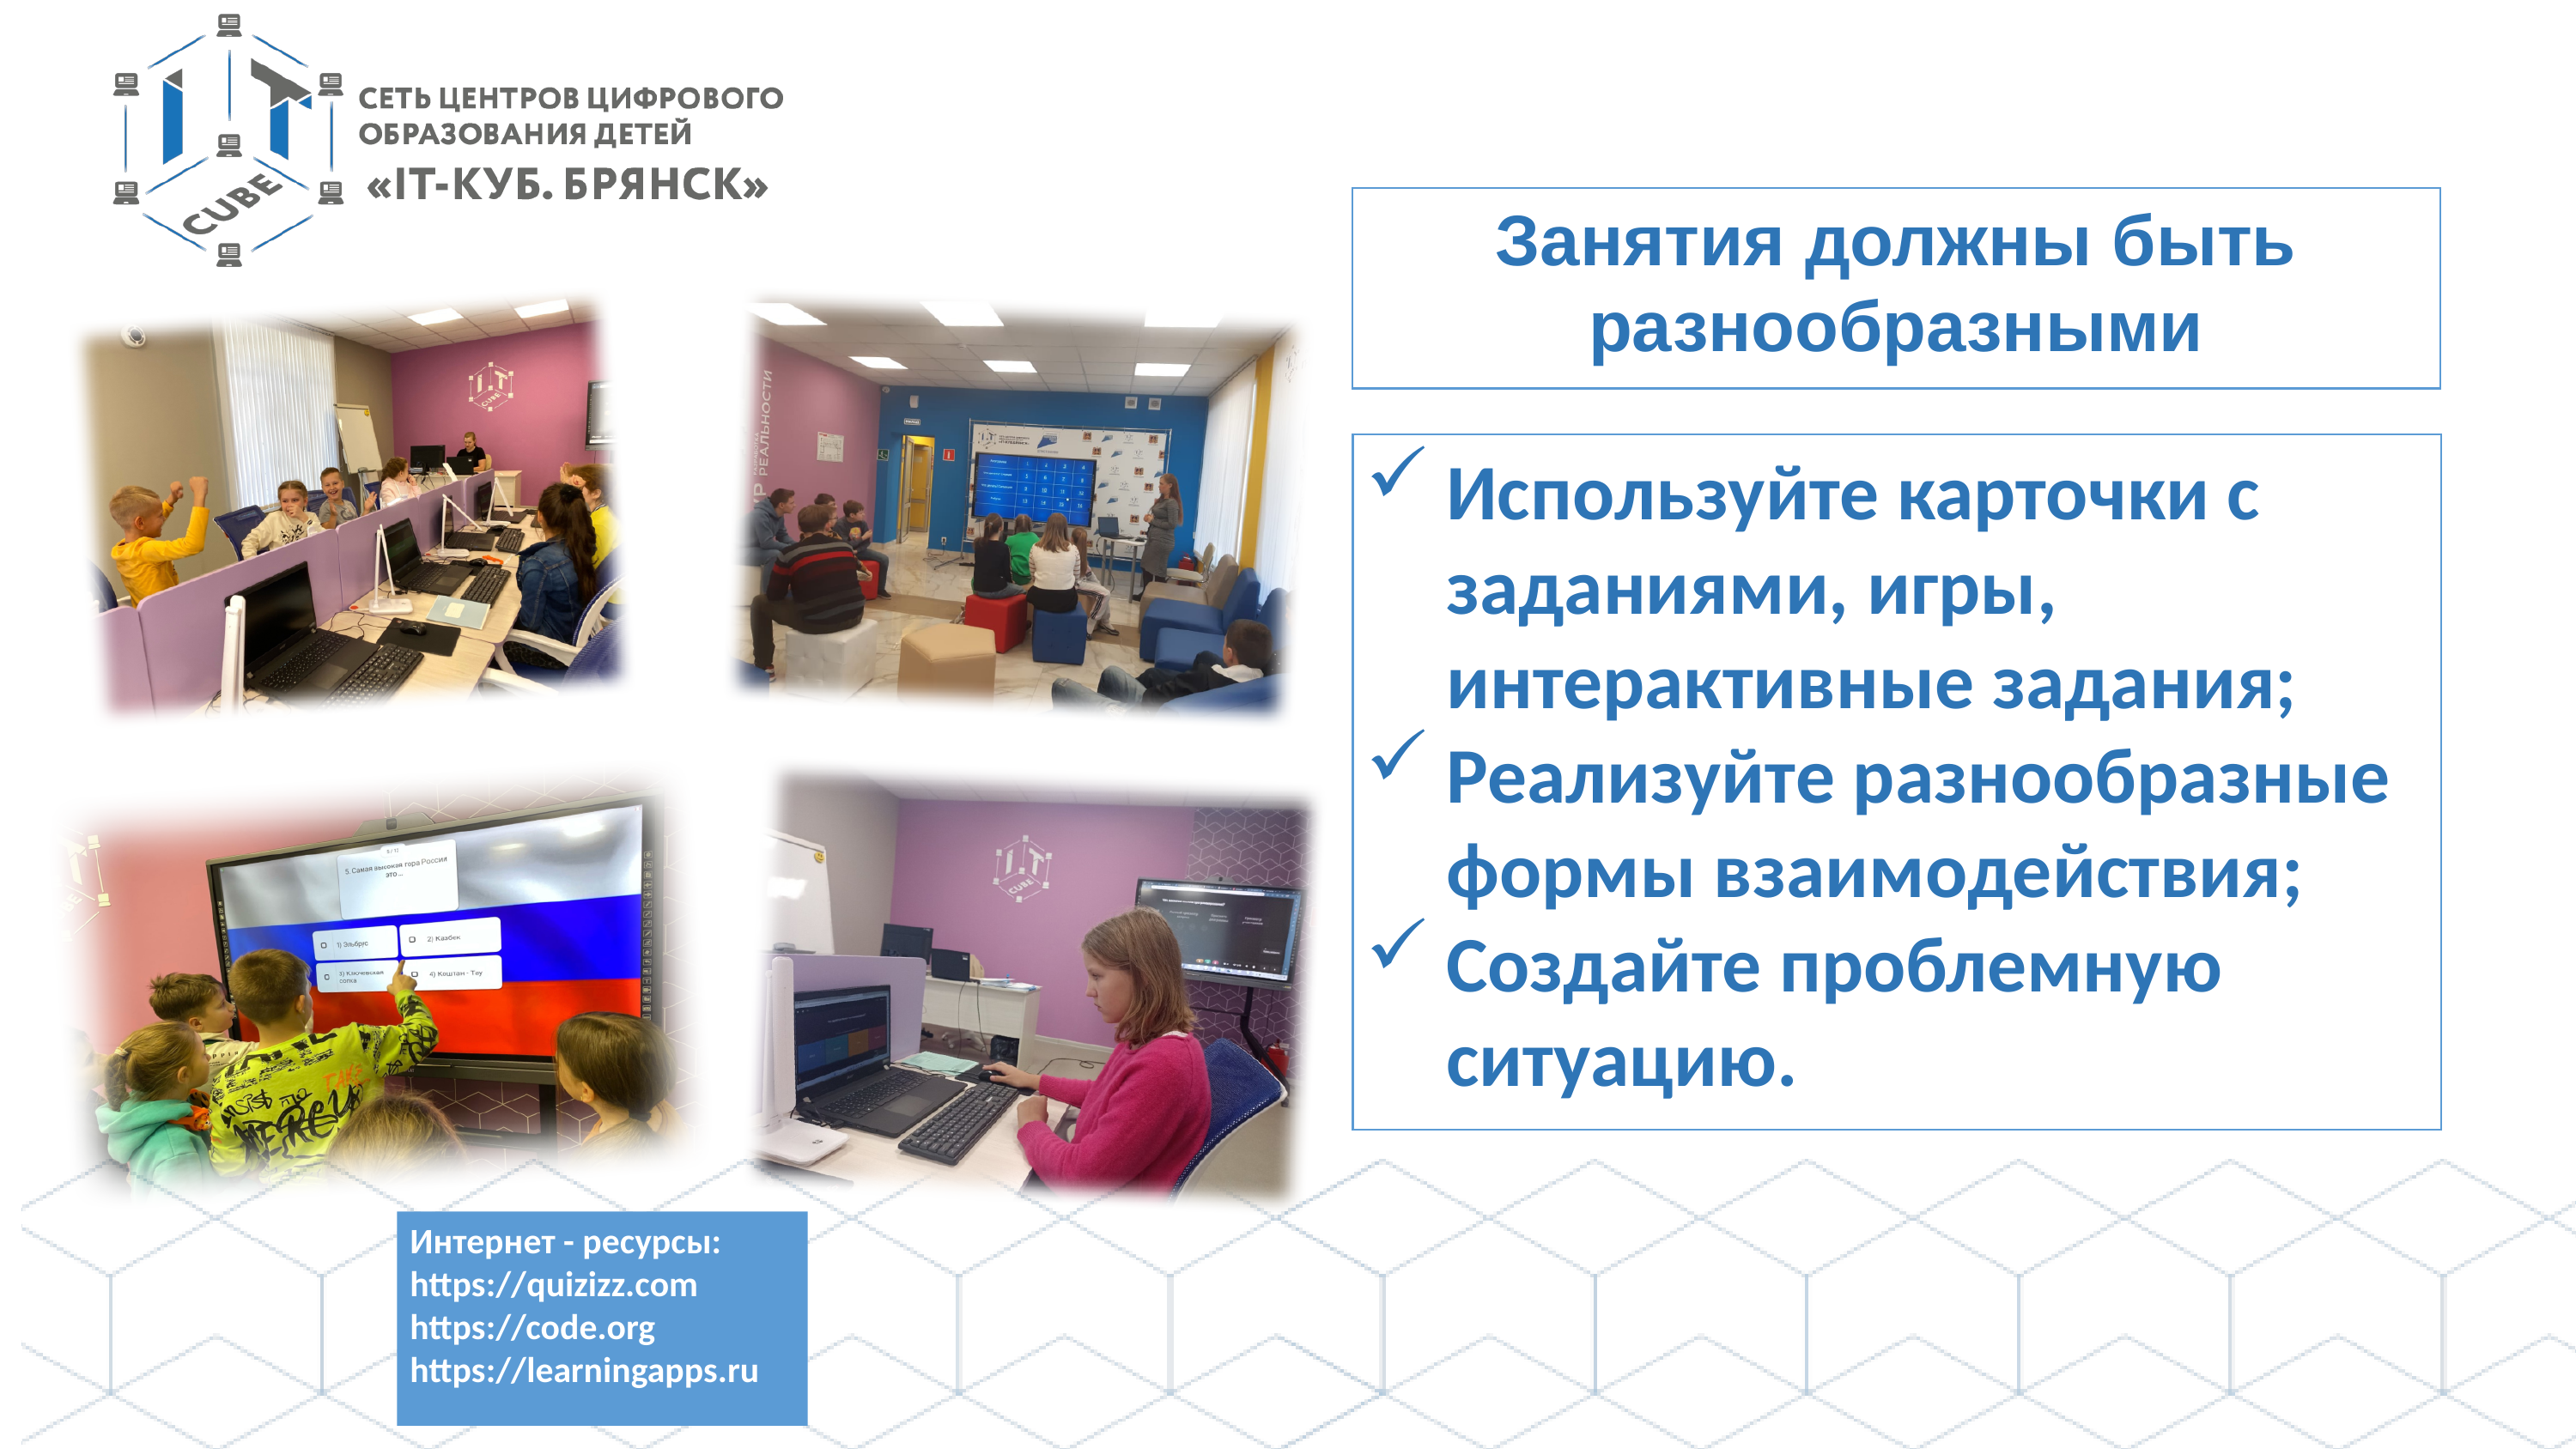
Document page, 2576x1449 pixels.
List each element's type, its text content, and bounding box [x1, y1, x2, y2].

text_box Занятия должны быть разнообразными [1352, 187, 2441, 390]
picture [53, 0, 1305, 717]
text_box Используйте карточки с заданиями, игры, интерактивные задания; Реализуйте разнообразные формы взаимодействия; Создайте проблемную ситуацию. [1352, 433, 2442, 1041]
picture [21, 767, 2576, 1449]
